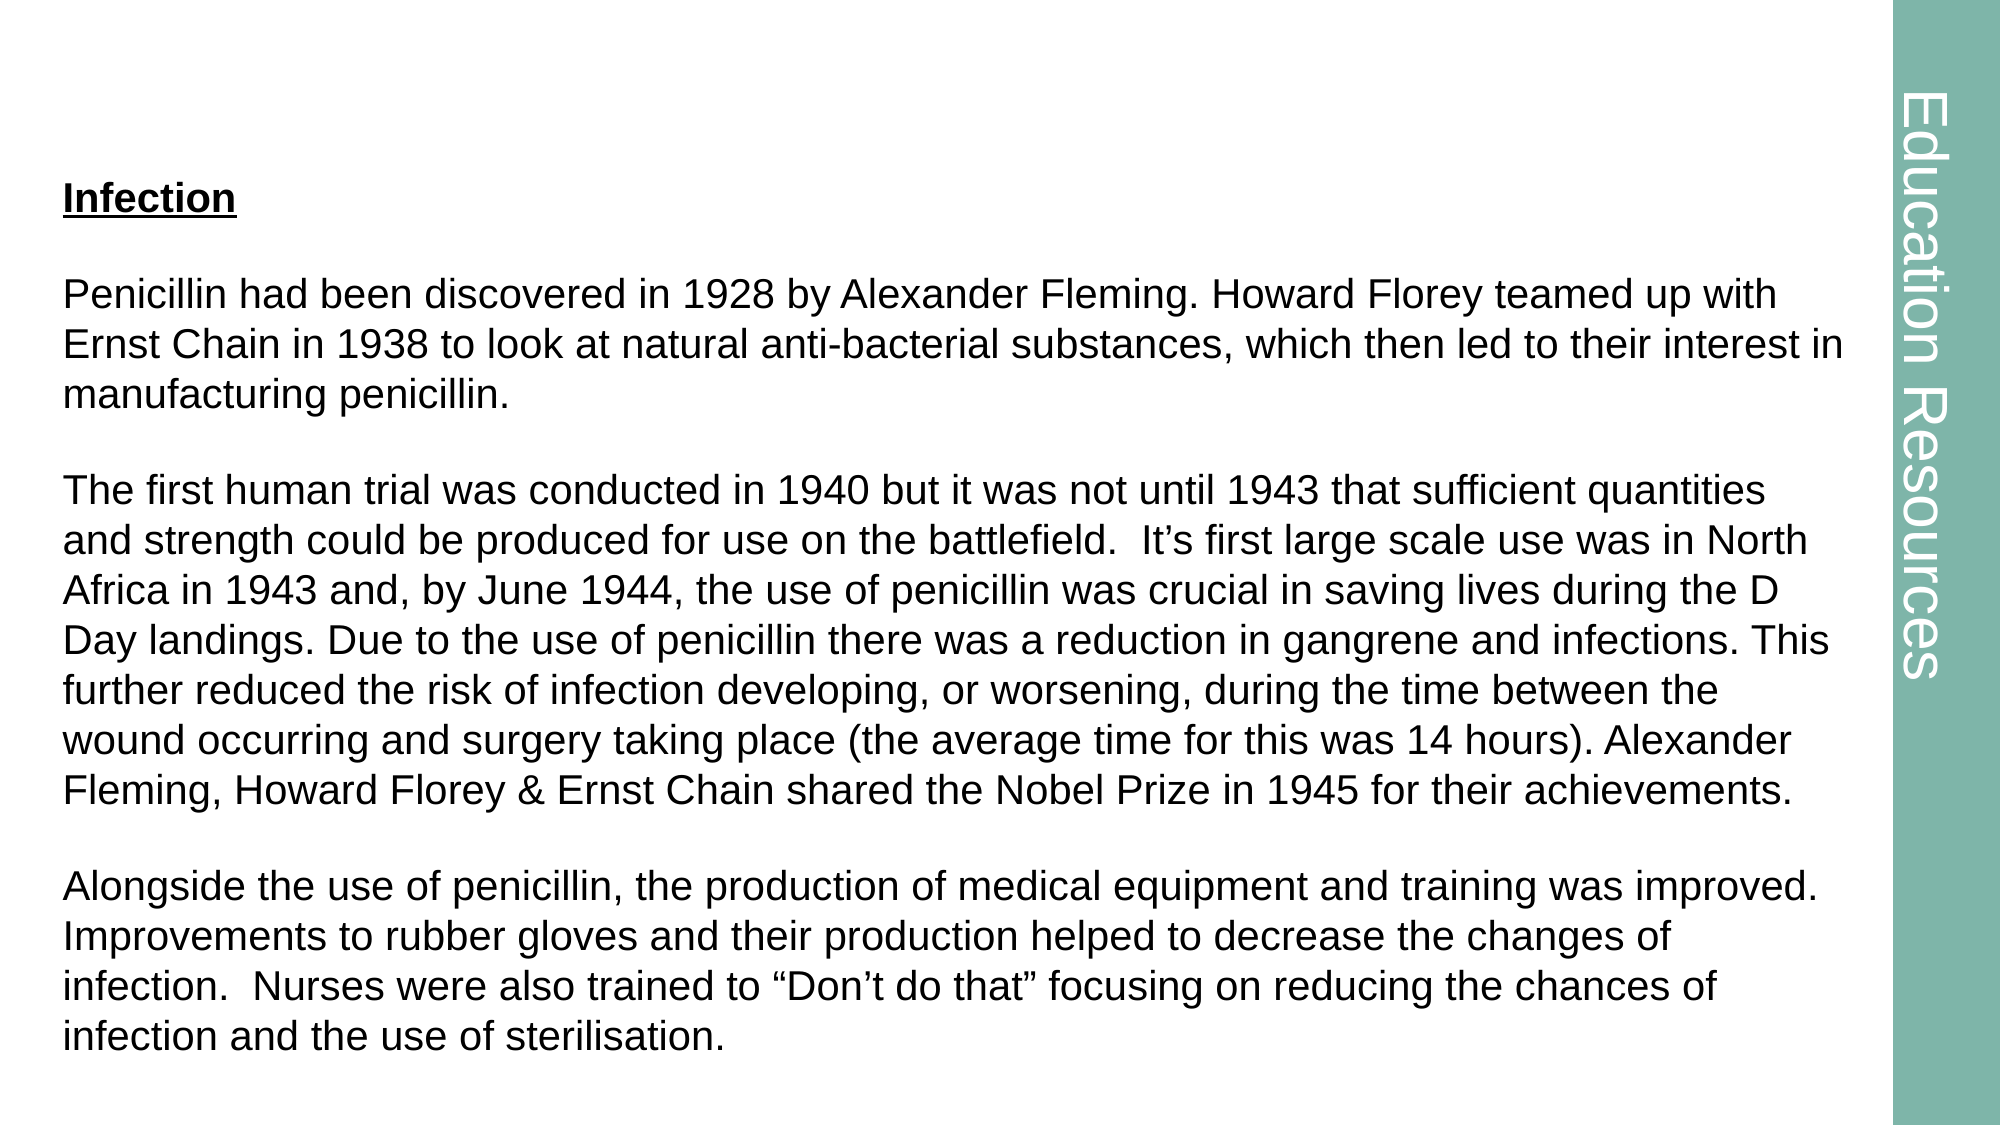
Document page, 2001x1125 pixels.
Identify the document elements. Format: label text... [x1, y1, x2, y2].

list Infection Penicillin had been discovered in 1928 by Alexander Fleming. Howard Florey teamed up with Ernst Chain in 1938 to look at natural anti-bacterial substances, which then led to their interest in manufacturing penicillin. The first human trial was conducted in 1940 but it was not until 1943 that sufficient quantities and strength could be produced for use on the battlefield. It’s first large scale use was in North Africa in 1943 and, by June 1944, the use of penicillin was crucial in saving lives during the D Day landings. Due to the use of penicillin there was a reduction in gangrene and infections. This further reduced the risk of infection developing, or worsening, during the time between the wound occurring and surgery taking place (the average time for this was 14 hours). Alexander Fleming, Howard Florey & Ernst Chain shared the Nobel Prize in 1945 for their achievements. Alongside the use of penicillin, the production of medical equipment and training was improved. Improvements to rubber gloves and their production helped to decrease the changes of infection. Nurses were also trained to “Don’t do that” focusing on reducing the chances of infection and the use of sterilisation. [62, 163, 1863, 1053]
